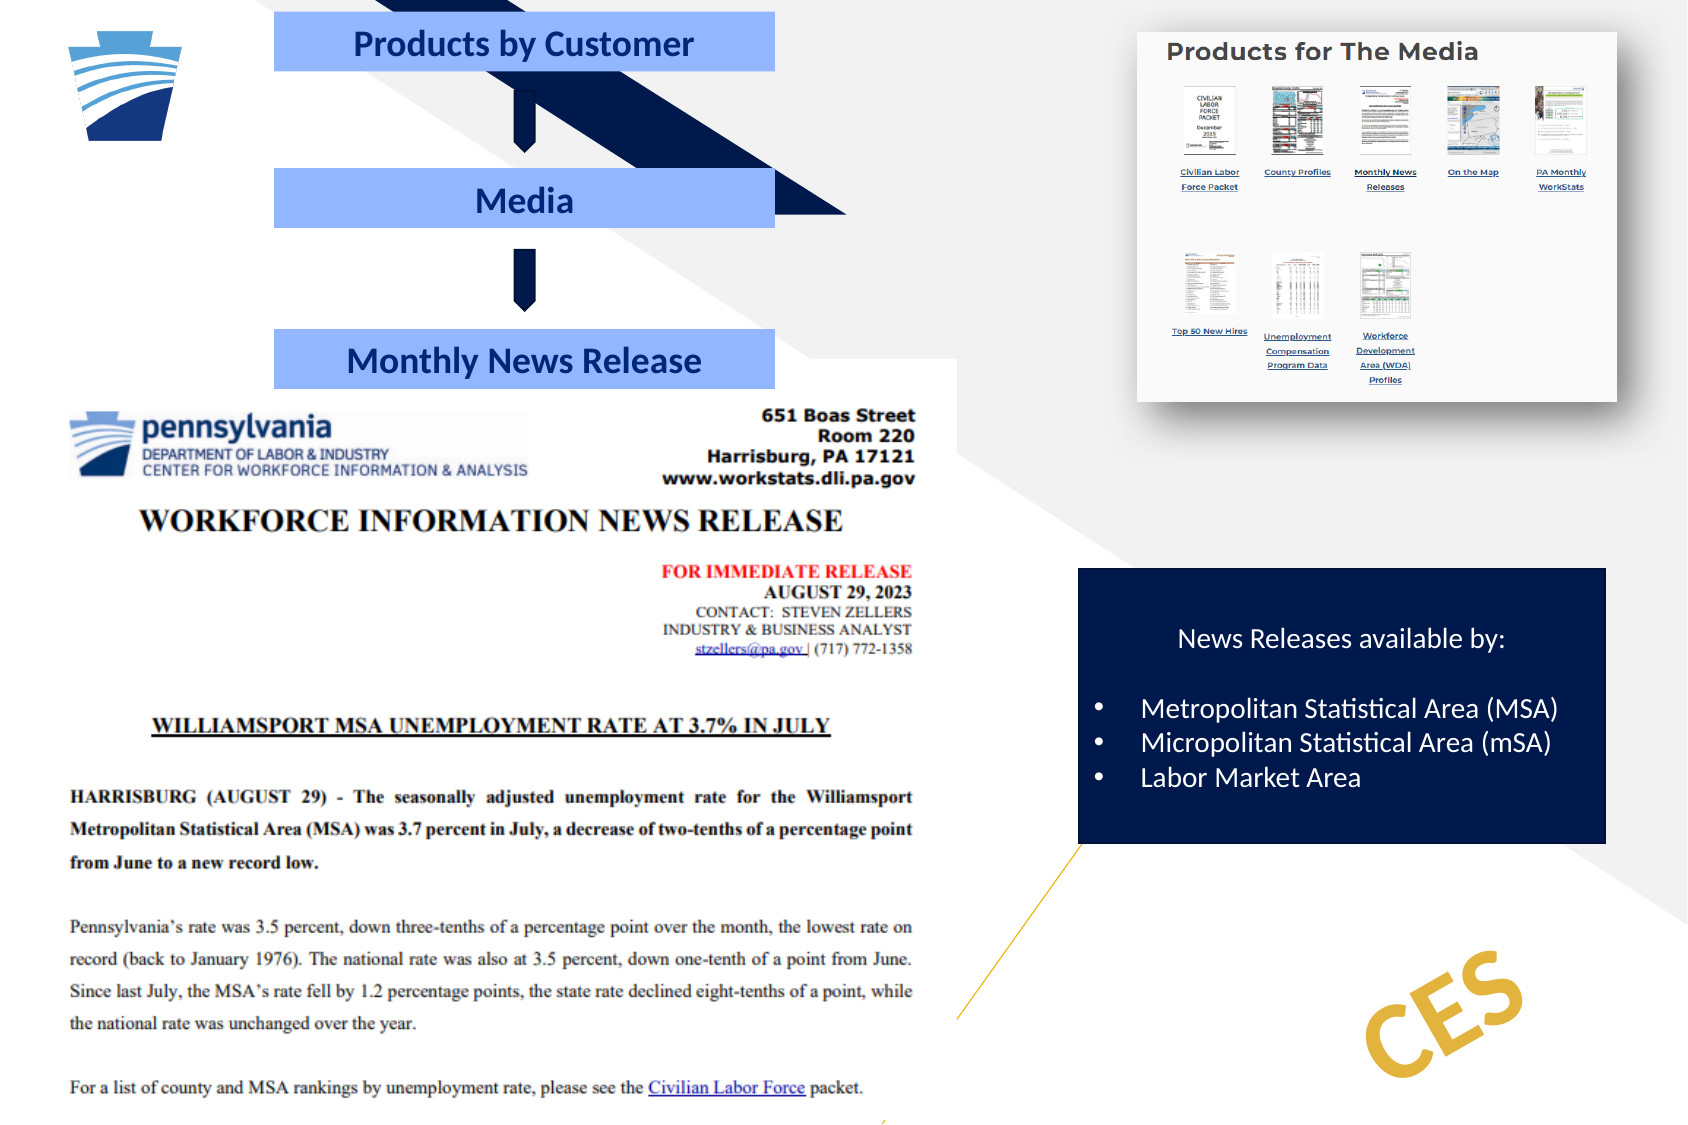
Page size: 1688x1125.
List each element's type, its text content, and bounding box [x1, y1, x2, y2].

text_box CES [1316, 804, 1688, 1124]
picture [54, 15, 194, 156]
text_box [513, 248, 536, 312]
text_box [513, 89, 536, 153]
text_box Media [274, 168, 775, 228]
picture [1137, 32, 1617, 403]
picture [33, 359, 957, 1120]
text_box Monthly News Release [274, 329, 775, 359]
text_box News Releases available by: Metropolitan Statistical Area (MSA) Micropolitan Statistical Area (mSA) Labor Market Area [1078, 568, 1606, 844]
text_box Products by Customer [274, 11, 775, 72]
